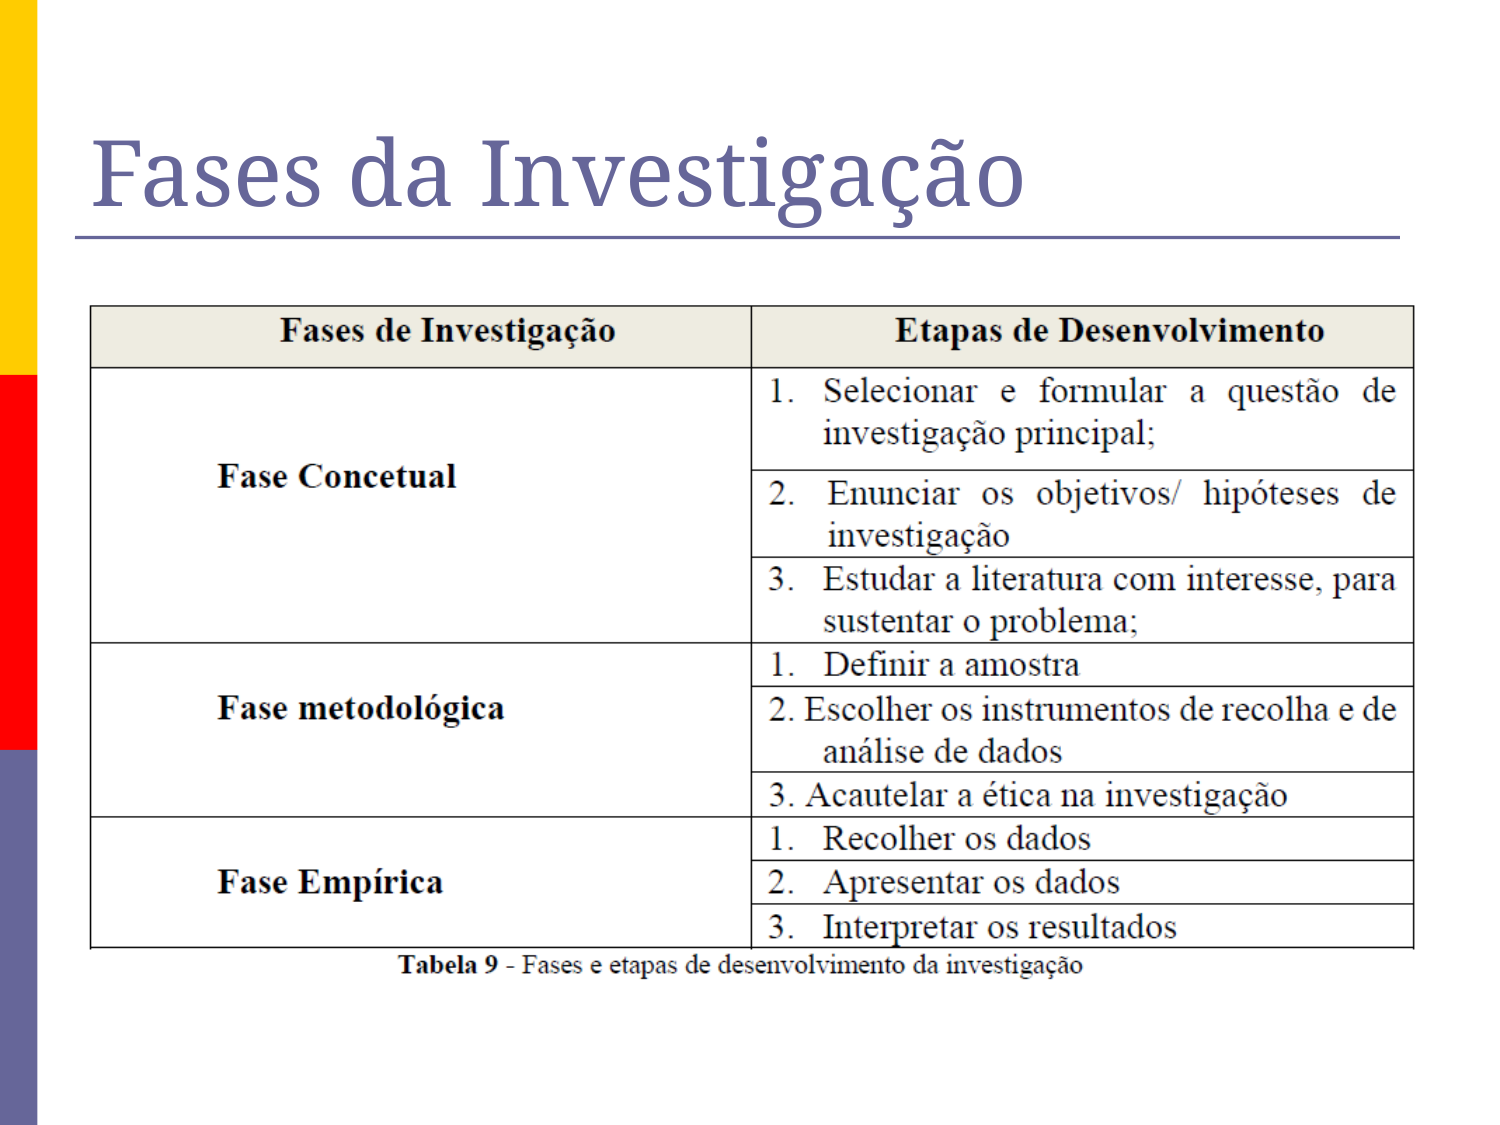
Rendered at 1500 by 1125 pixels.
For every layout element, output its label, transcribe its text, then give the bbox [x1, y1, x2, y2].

picture [76, 290, 1430, 982]
title Fases da Investigação [75, 45, 1425, 233]
